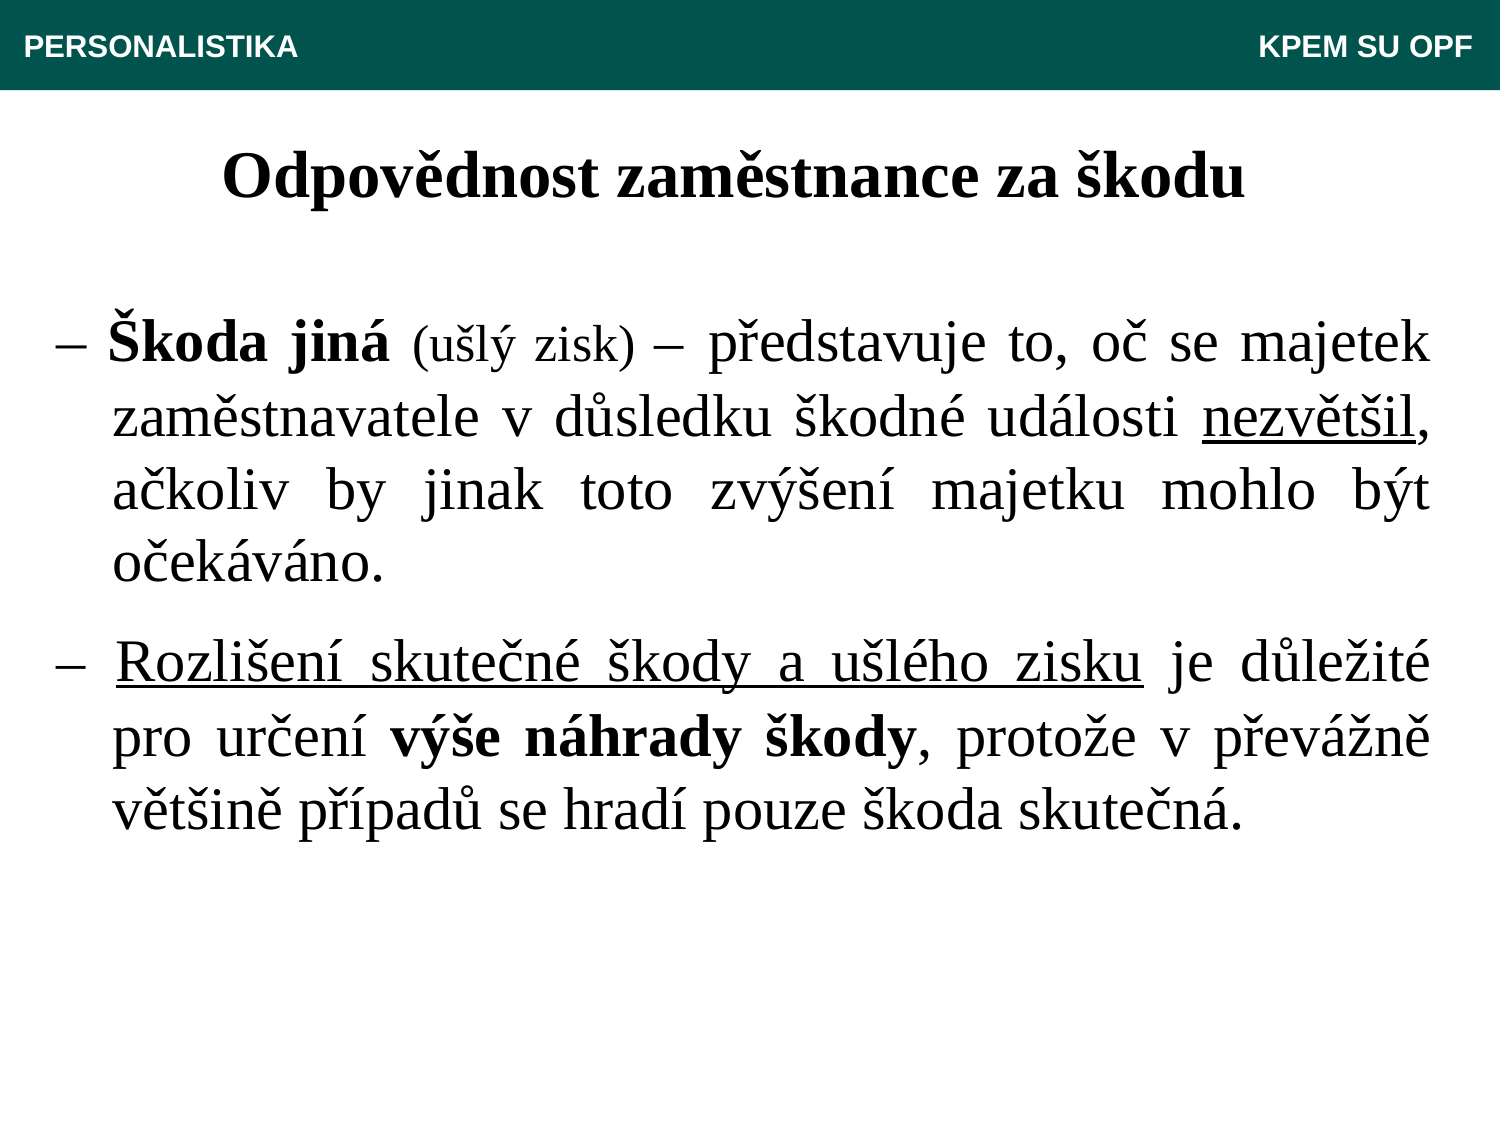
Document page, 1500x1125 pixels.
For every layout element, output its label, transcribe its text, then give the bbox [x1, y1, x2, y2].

text_box PERSONALISTIKA KPEM SU OPF [0, 0, 1500, 92]
title Odpovědnost zaměstnance za škodu [81, 128, 1388, 223]
list – Škoda jiná (ušlý zisk) – představuje to, oč se majetek zaměstnavatele v důsledku škodné události nezvětšil, ačkoliv by jinak toto zvýšení majetku mohlo být očekáváno. – Rozlišení skutečné škody a ušlého zisku je důležité pro určení výše náhrady škody, protože v převážně většině případů se hradí pouze škoda skutečná. [41, 278, 1448, 1083]
